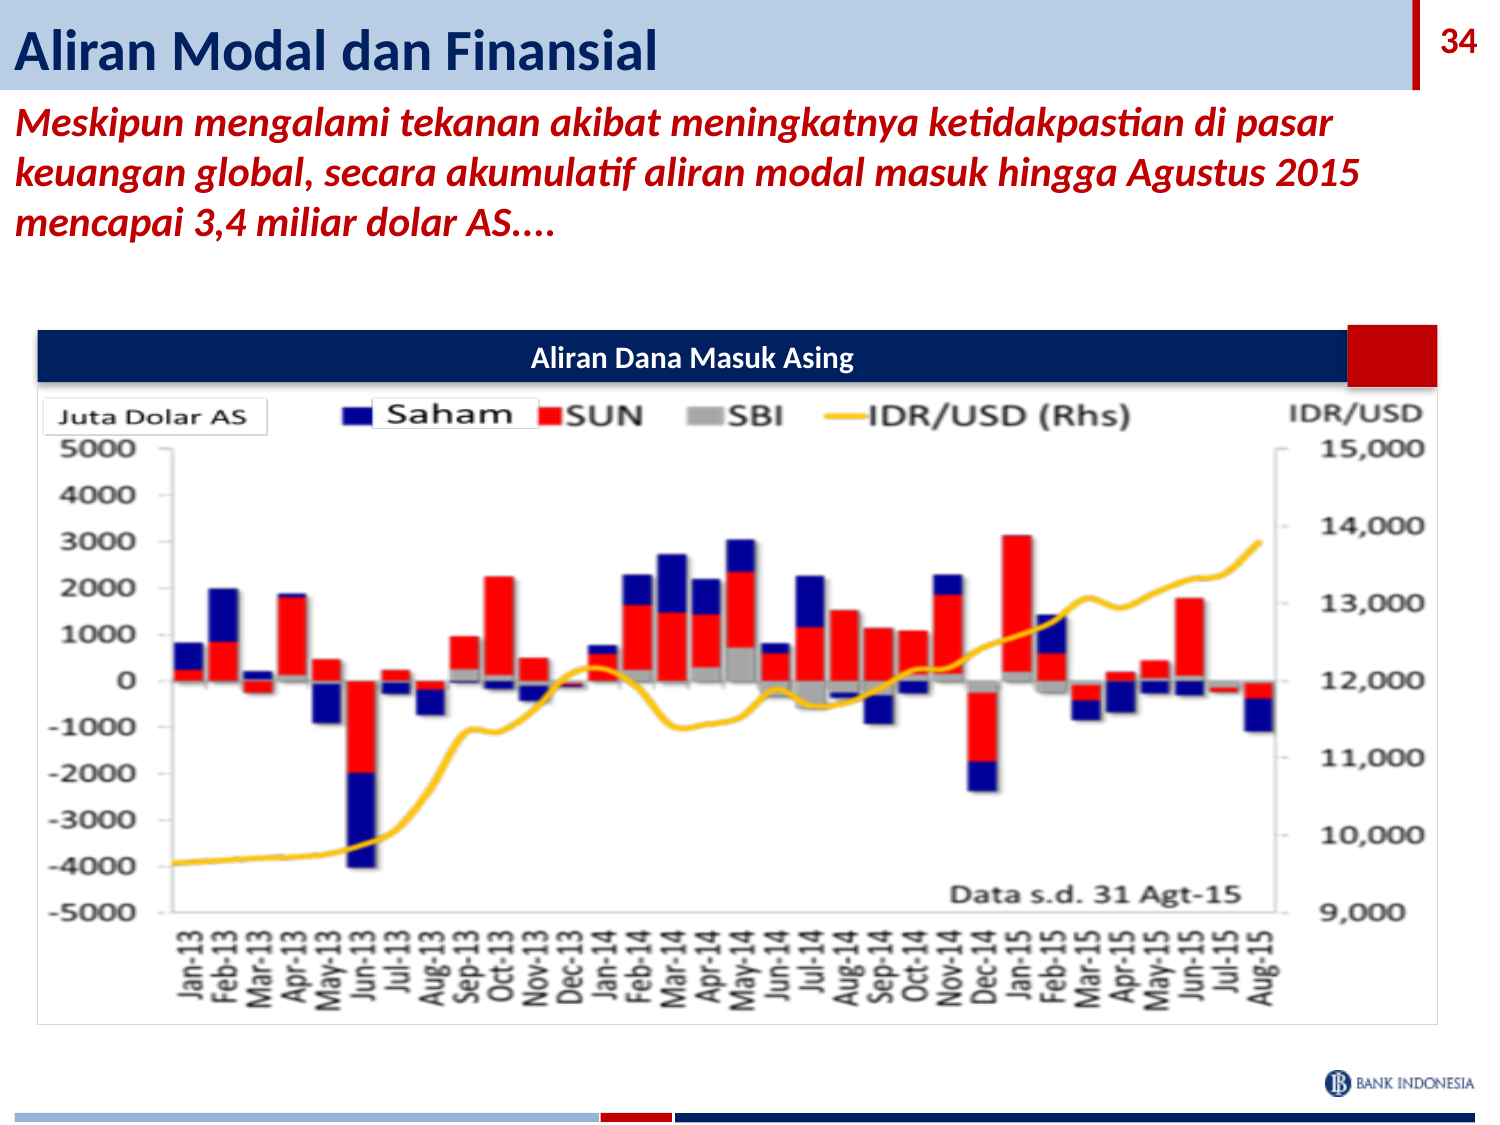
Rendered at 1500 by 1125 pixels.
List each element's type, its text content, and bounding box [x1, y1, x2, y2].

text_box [37, 324, 1438, 387]
text_box Meskipun mengalami tekanan akibat meningkatnya ketidakpastian di pasar keuangan global, secara akumulatif aliran modal masuk hingga Agustus 2015 mencapai 3,4 miliar dolar AS.... [0, 87, 1500, 315]
picture [1325, 1070, 1475, 1097]
title Aliran Modal dan Finansial [0, 4, 1500, 85]
picture [37, 387, 1438, 1026]
